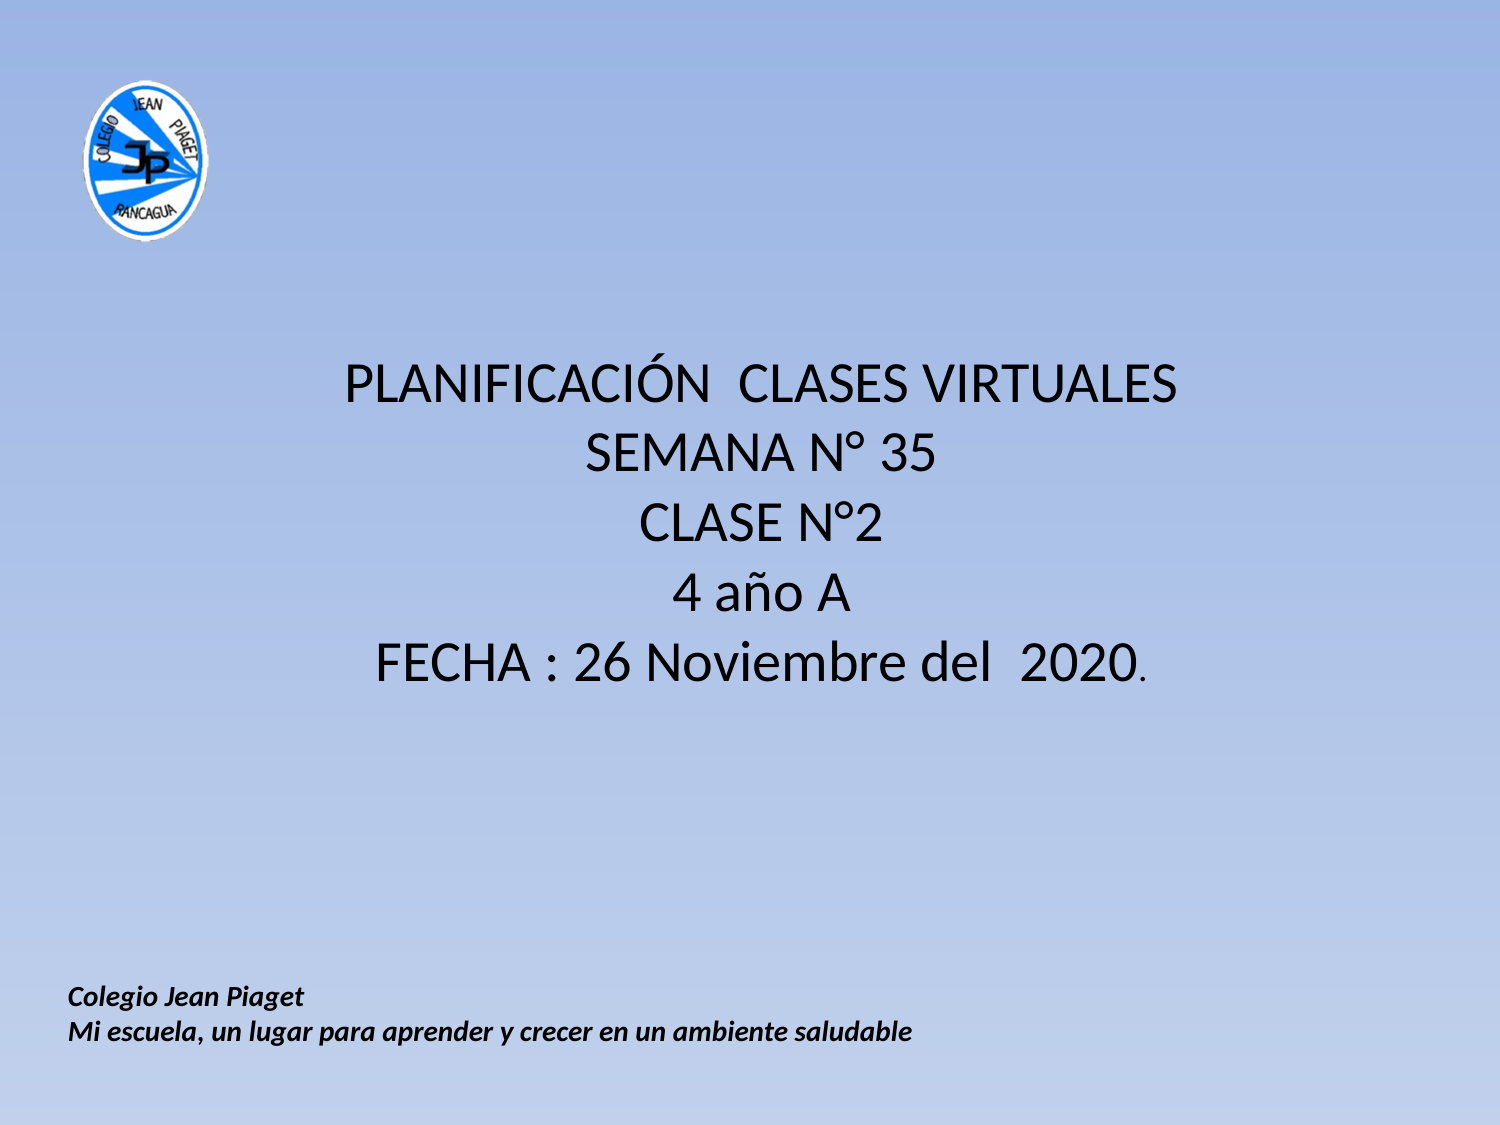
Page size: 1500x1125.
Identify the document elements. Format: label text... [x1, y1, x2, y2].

text_box PLANIFICACIÓN CLASES VIRTUALES SEMANA N° 35 CLASE N°2 4 año A FECHA : 26 Noviembre del 2020. [171, 196, 1353, 701]
picture [52, 77, 246, 244]
text_box Colegio Jean Piaget Mi escuela, un lugar para aprender y crecer en un ambiente saludable [53, 789, 1447, 1055]
